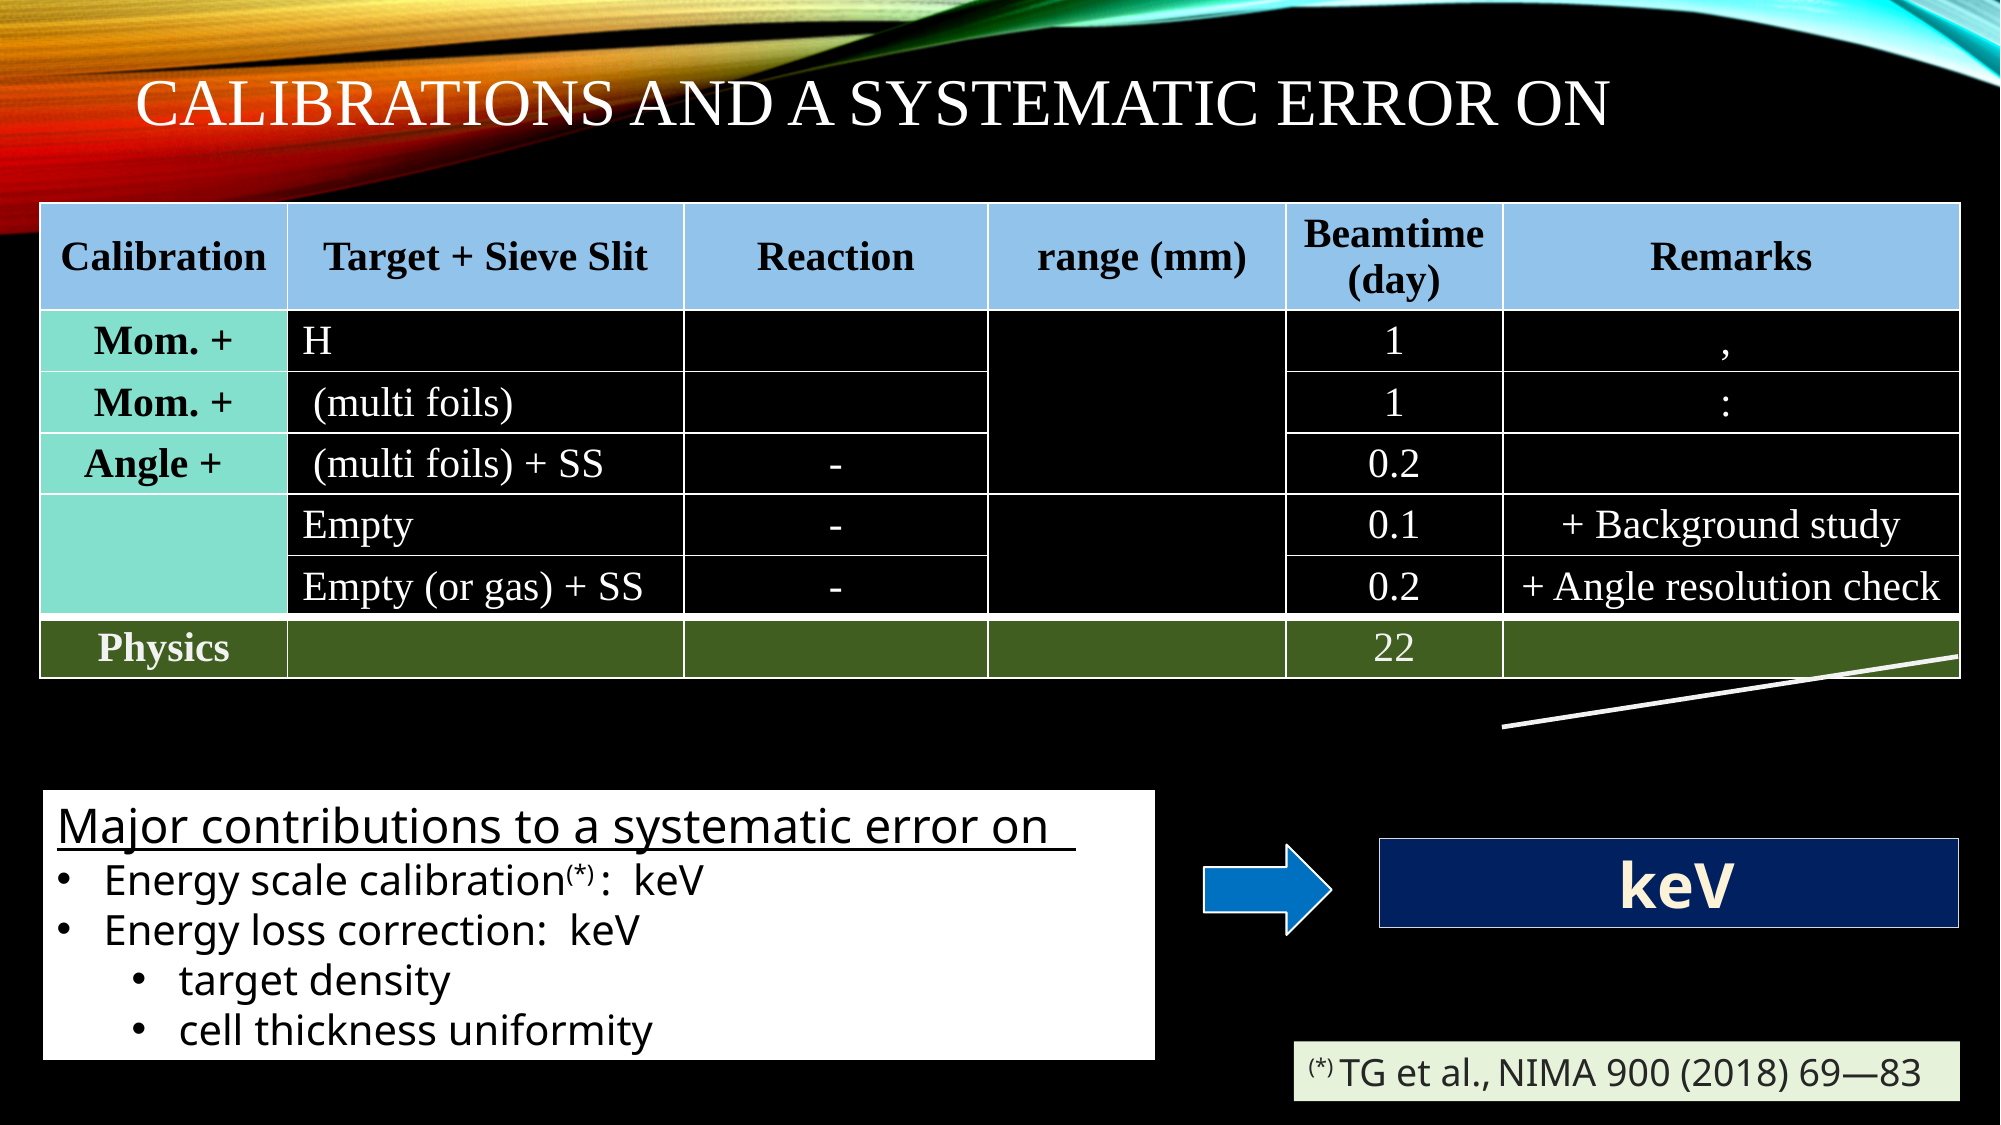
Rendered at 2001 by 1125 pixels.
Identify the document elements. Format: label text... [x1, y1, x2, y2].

text_box (*) TG et al., NIMA 900 (2018) 69—83 [1293, 1041, 1960, 1102]
text_box [1202, 843, 1333, 936]
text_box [1501, 656, 1959, 728]
picture [0, 0, 2000, 237]
